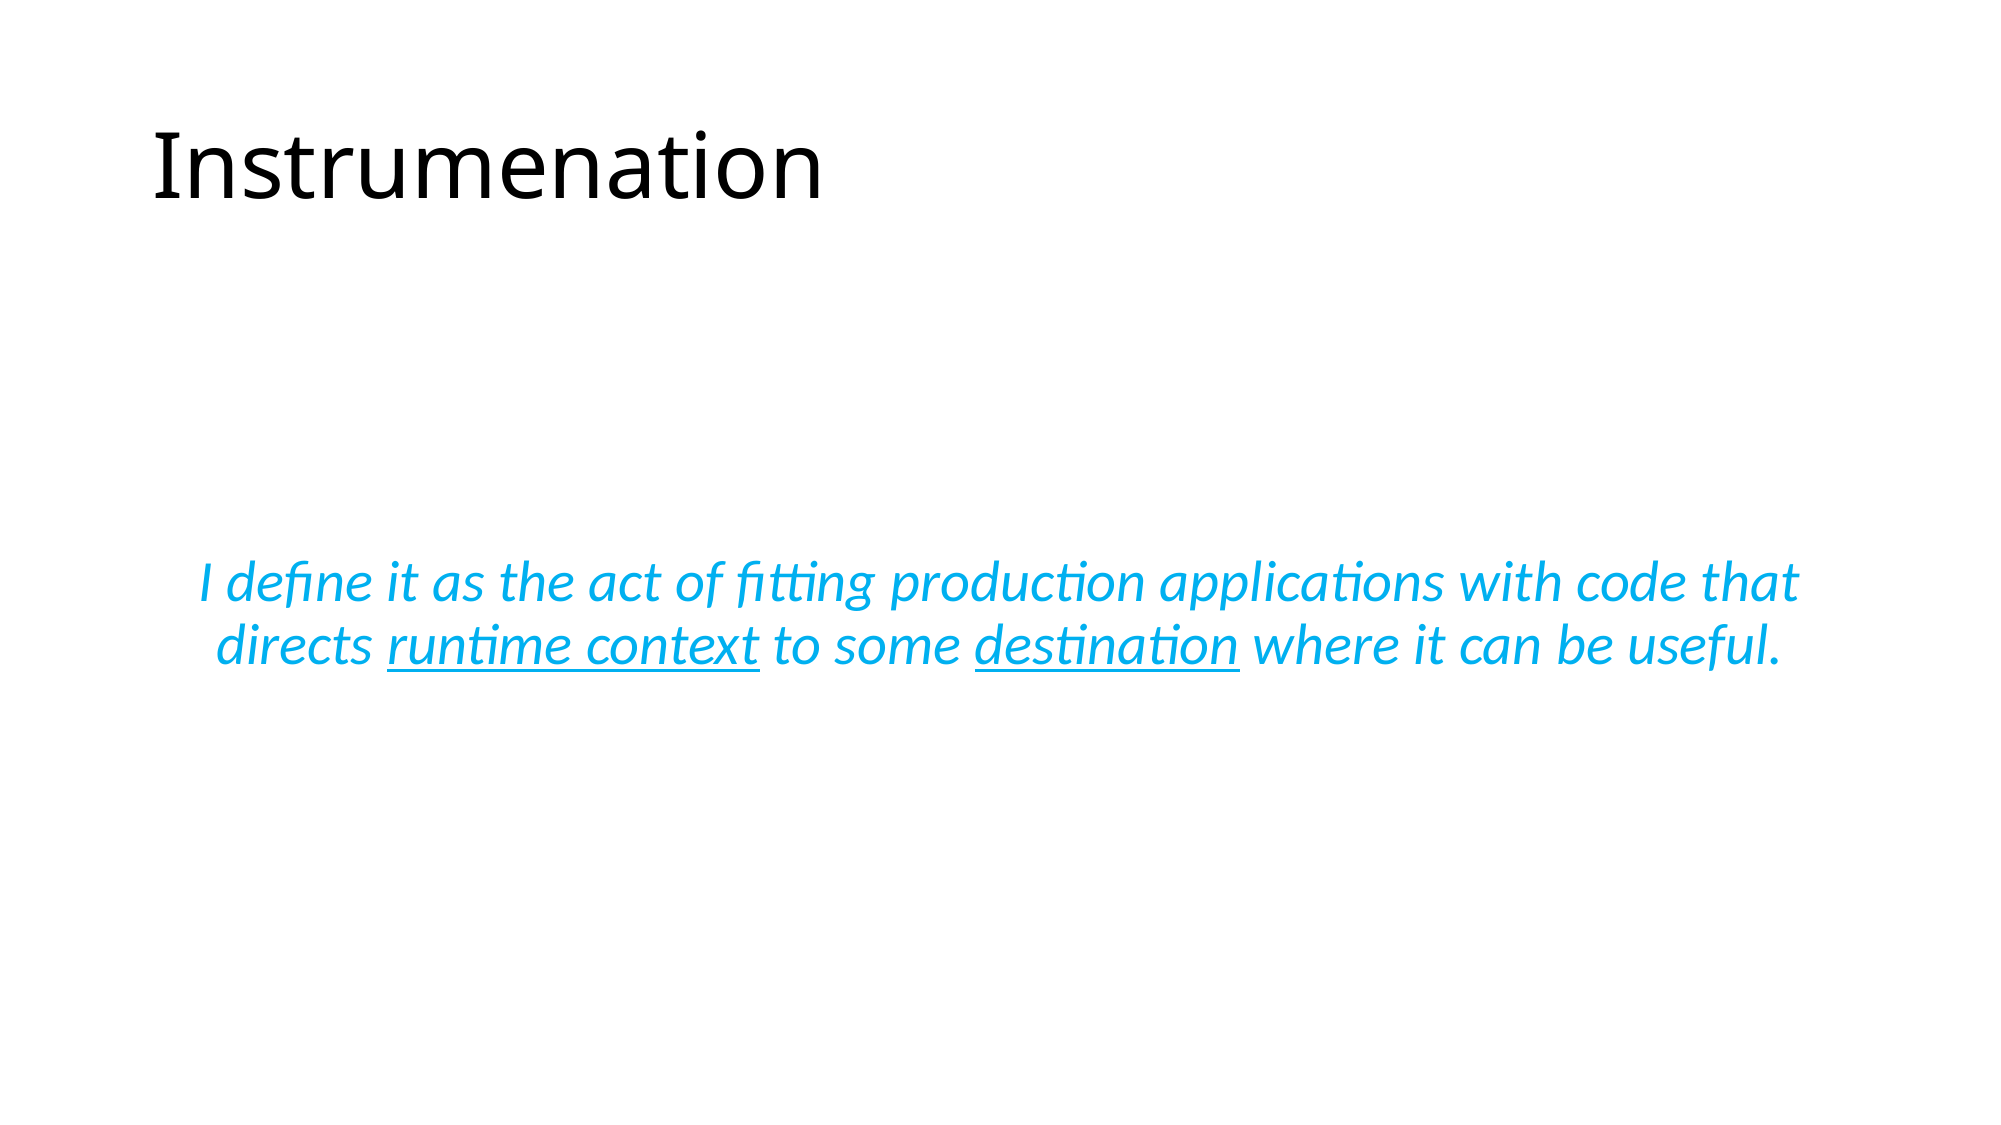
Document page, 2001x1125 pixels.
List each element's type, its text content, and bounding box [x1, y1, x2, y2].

title Instrumenation [137, 59, 1863, 278]
list I define it as the act of fitting production applications with code that directs runtime context to some destination where it can be useful. [137, 299, 1863, 1014]
